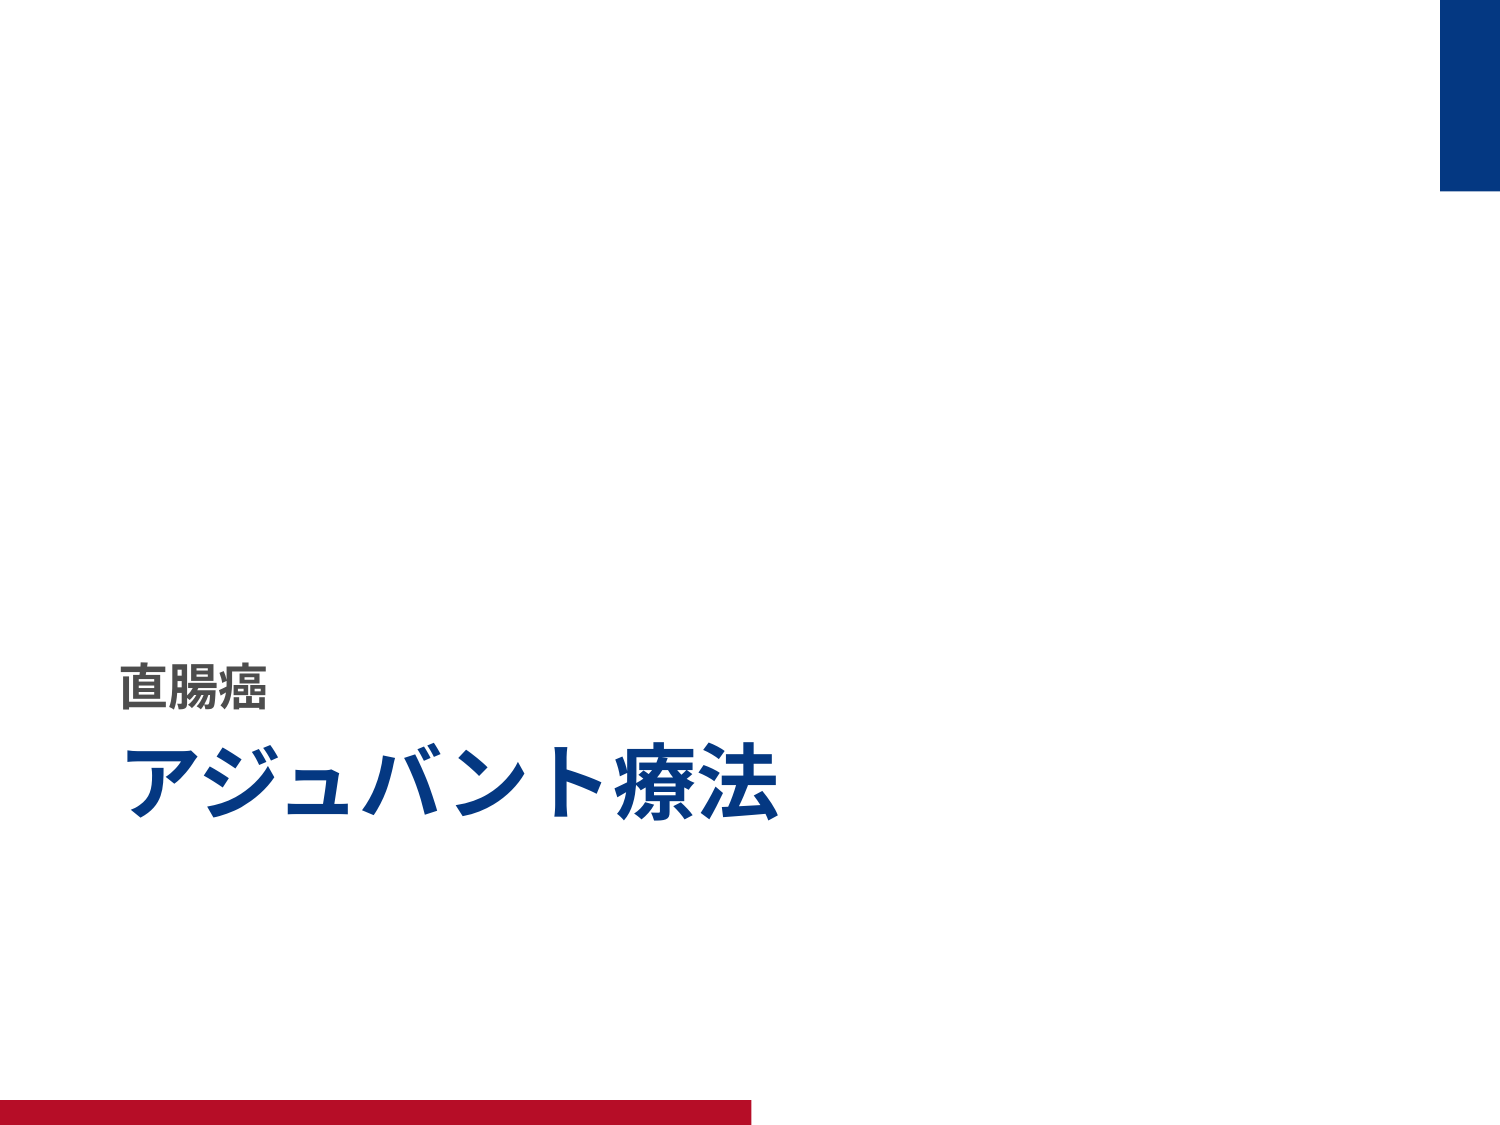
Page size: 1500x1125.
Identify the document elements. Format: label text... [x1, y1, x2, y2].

list 直腸癌 [118, 476, 1394, 723]
title アジュバント療法 [118, 723, 1394, 947]
